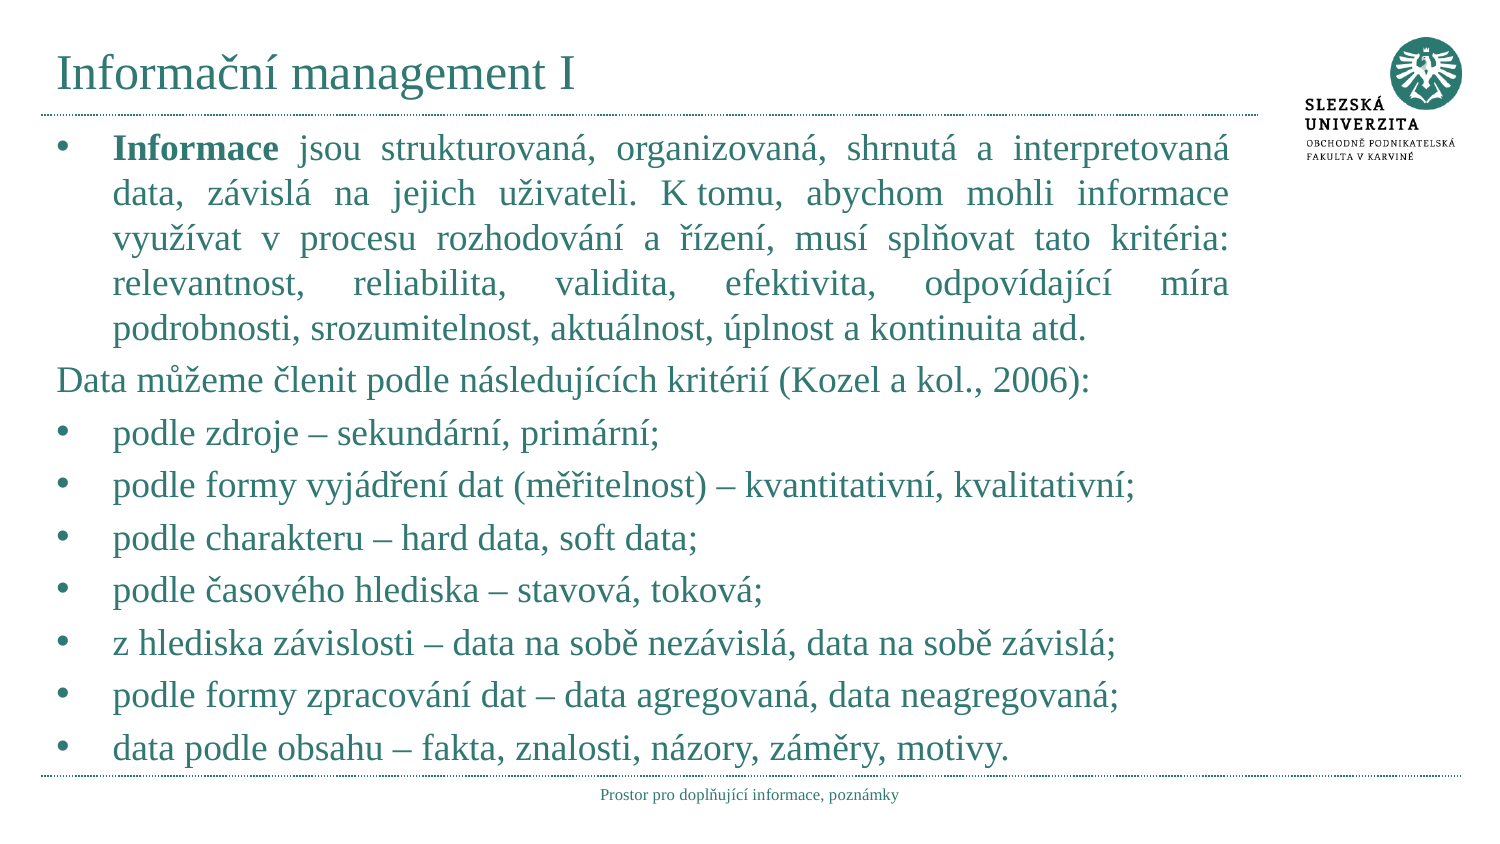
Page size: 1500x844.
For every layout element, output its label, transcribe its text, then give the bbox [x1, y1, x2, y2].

text_box Prostor pro doplňující informace, poznámky [442, 776, 1058, 811]
title Informační management I [41, 32, 1034, 116]
text_box Informace jsou strukturovaná, organizovaná, shrnutá a interpretovaná data, závislá na jejich uživateli. K tomu, abychom mohli informace využívat v procesu rozhodování a řízení, musí splňovat tato kritéria: relevantnost, reliabilita, validita, efektivita, odpovídající míra podrobnosti, srozumitelnost, aktuálnost, úplnost a kontinuita atd. Data můžeme členit podle následujících kritérií (Kozel a kol., 2006): podle zdroje – sekundární, primární; podle formy vyjádření dat (měřitelnost) – kvantitativní, kvalitativní; podle charakteru – hard data, soft data; podle časového hlediska – stavová, toková; z hlediska závislosti – data na sobě nezávislá, data na sobě závislá; podle formy zpracování dat – data agregovaná, data neagregovaná; data podle obsahu – fakta, znalosti, názory, záměry, motivy. [41, 115, 1247, 624]
picture [1305, 37, 1462, 160]
